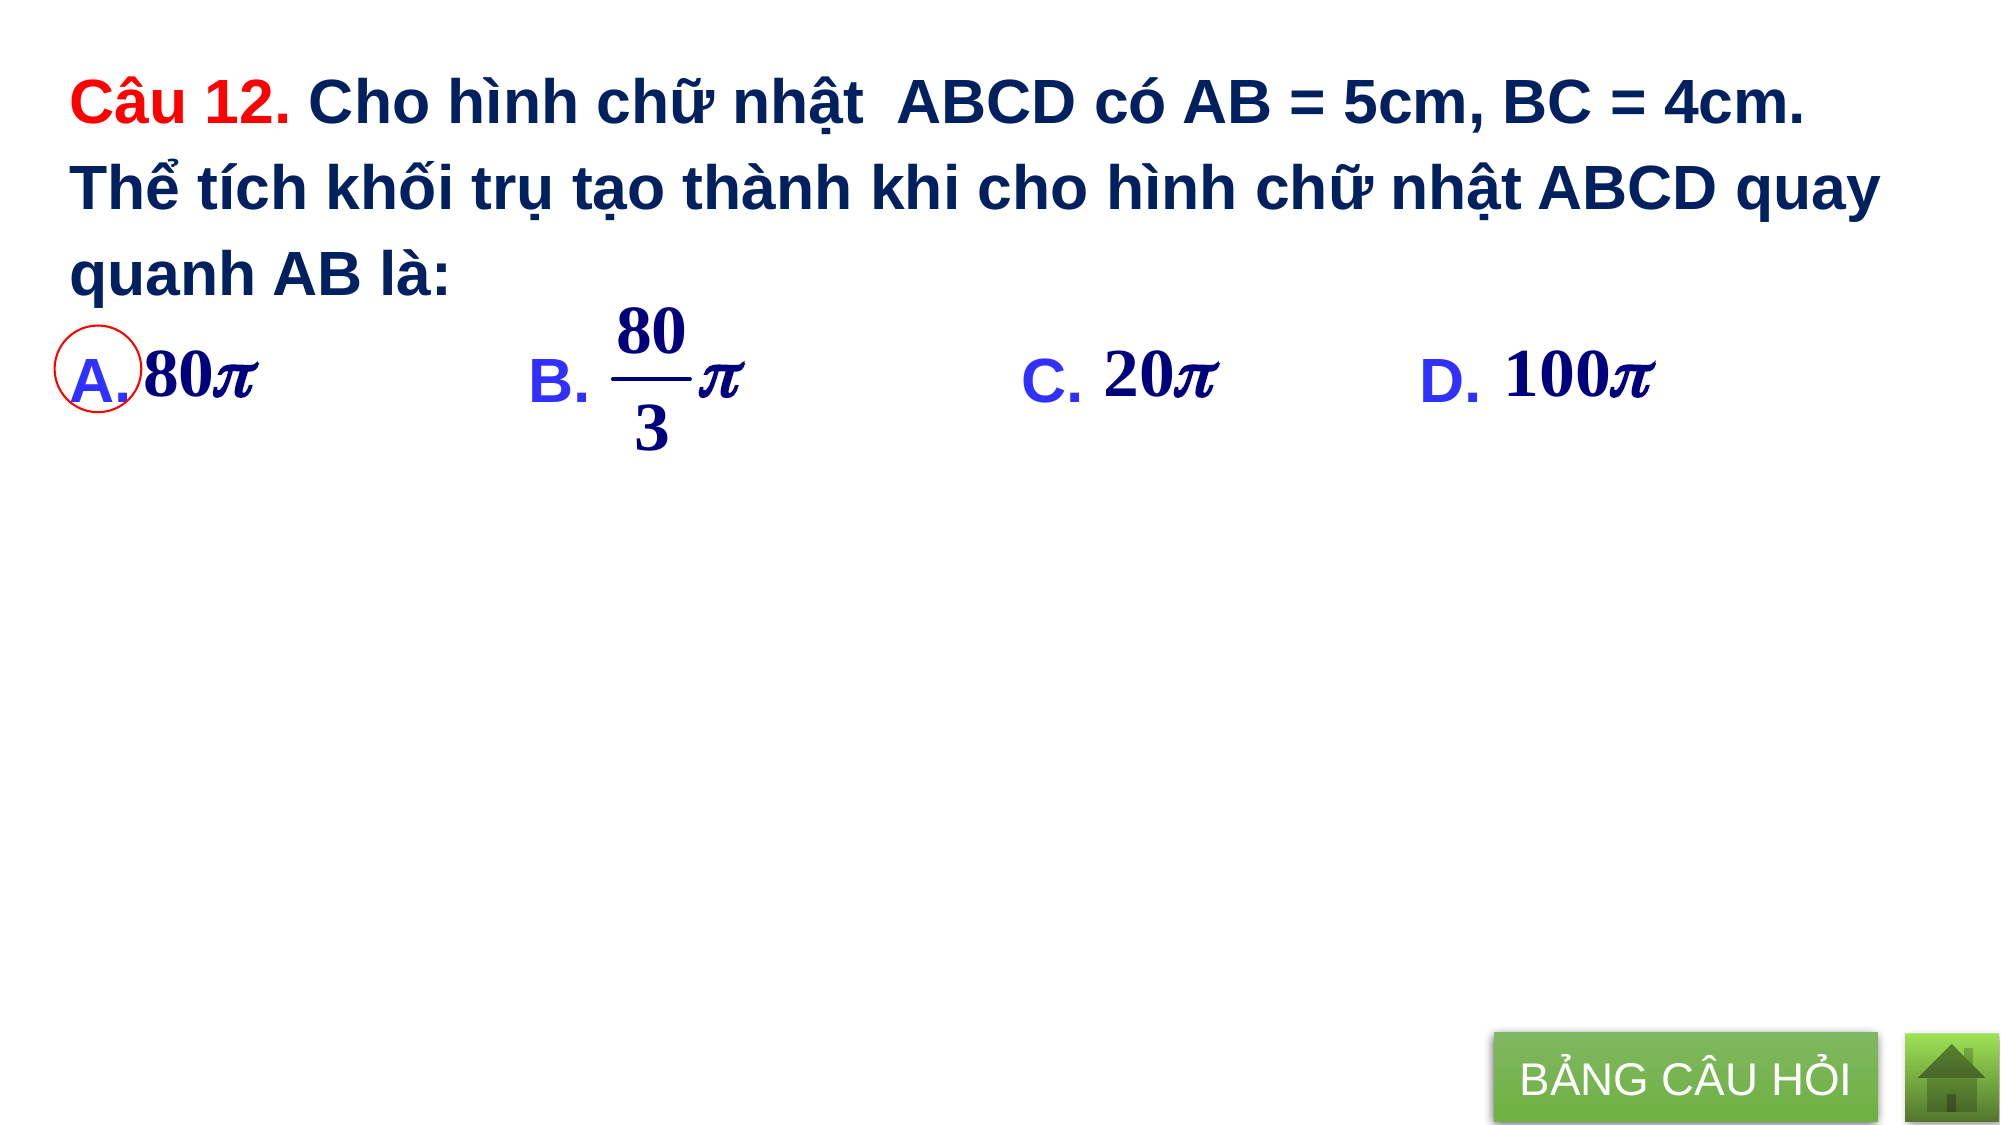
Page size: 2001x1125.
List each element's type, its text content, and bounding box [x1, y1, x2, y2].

list Câu 12. Cho hình chữ nhật ABCD có AB = 5cm, BC = 4cm. Thể tích khối trụ tạo thành khi cho hình chữ nhật ABCD quay quanh AB là: A. B. C. D. [54, 42, 1946, 890]
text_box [1498, 338, 1670, 413]
text_box BẢNG CÂU HỎI [1493, 1032, 1879, 1122]
text_box [53, 324, 134, 414]
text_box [134, 338, 272, 413]
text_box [1093, 338, 1232, 413]
text_box [1904, 1032, 2000, 1123]
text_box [601, 284, 757, 466]
